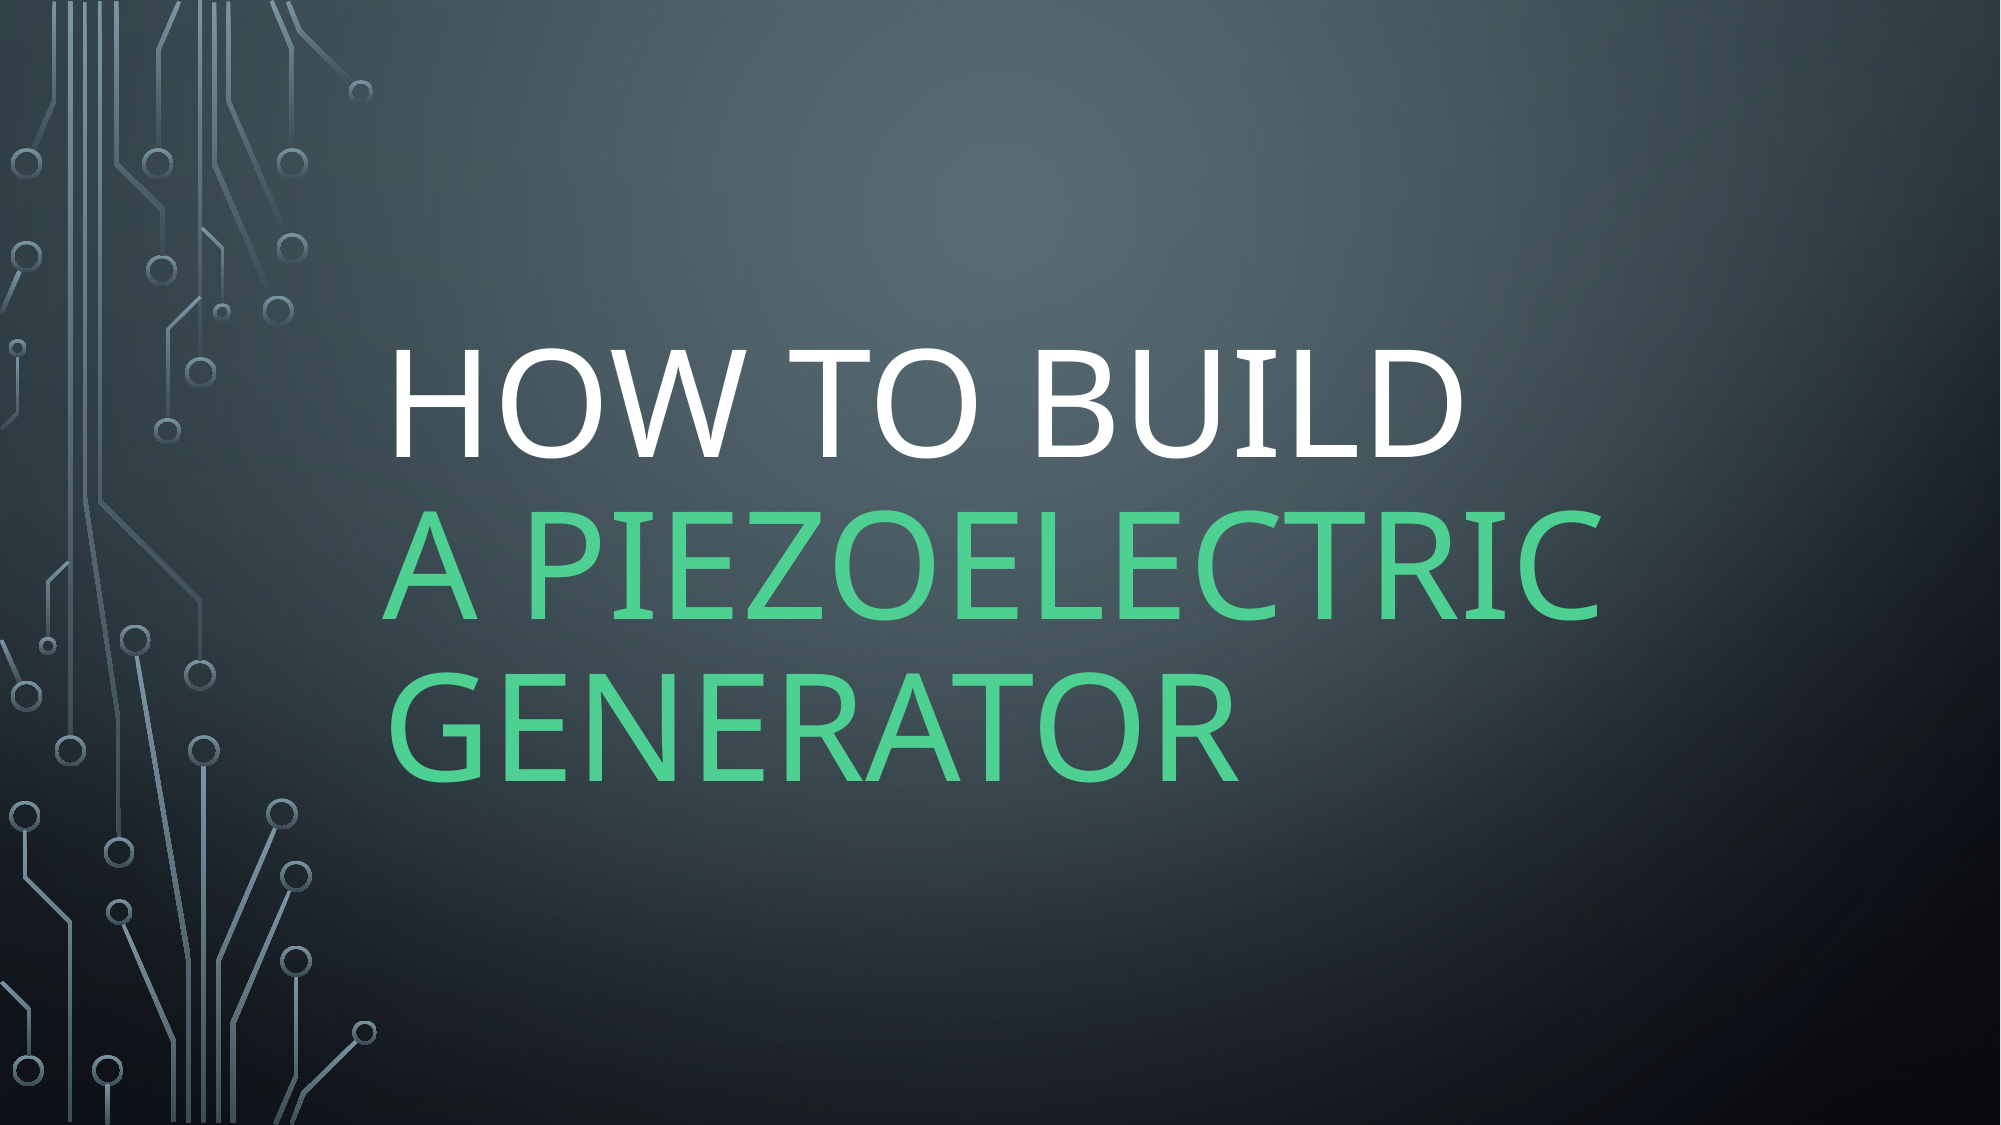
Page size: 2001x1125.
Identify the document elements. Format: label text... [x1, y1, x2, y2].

title How to Build a Piezoelectric Generator [367, 184, 1751, 822]
